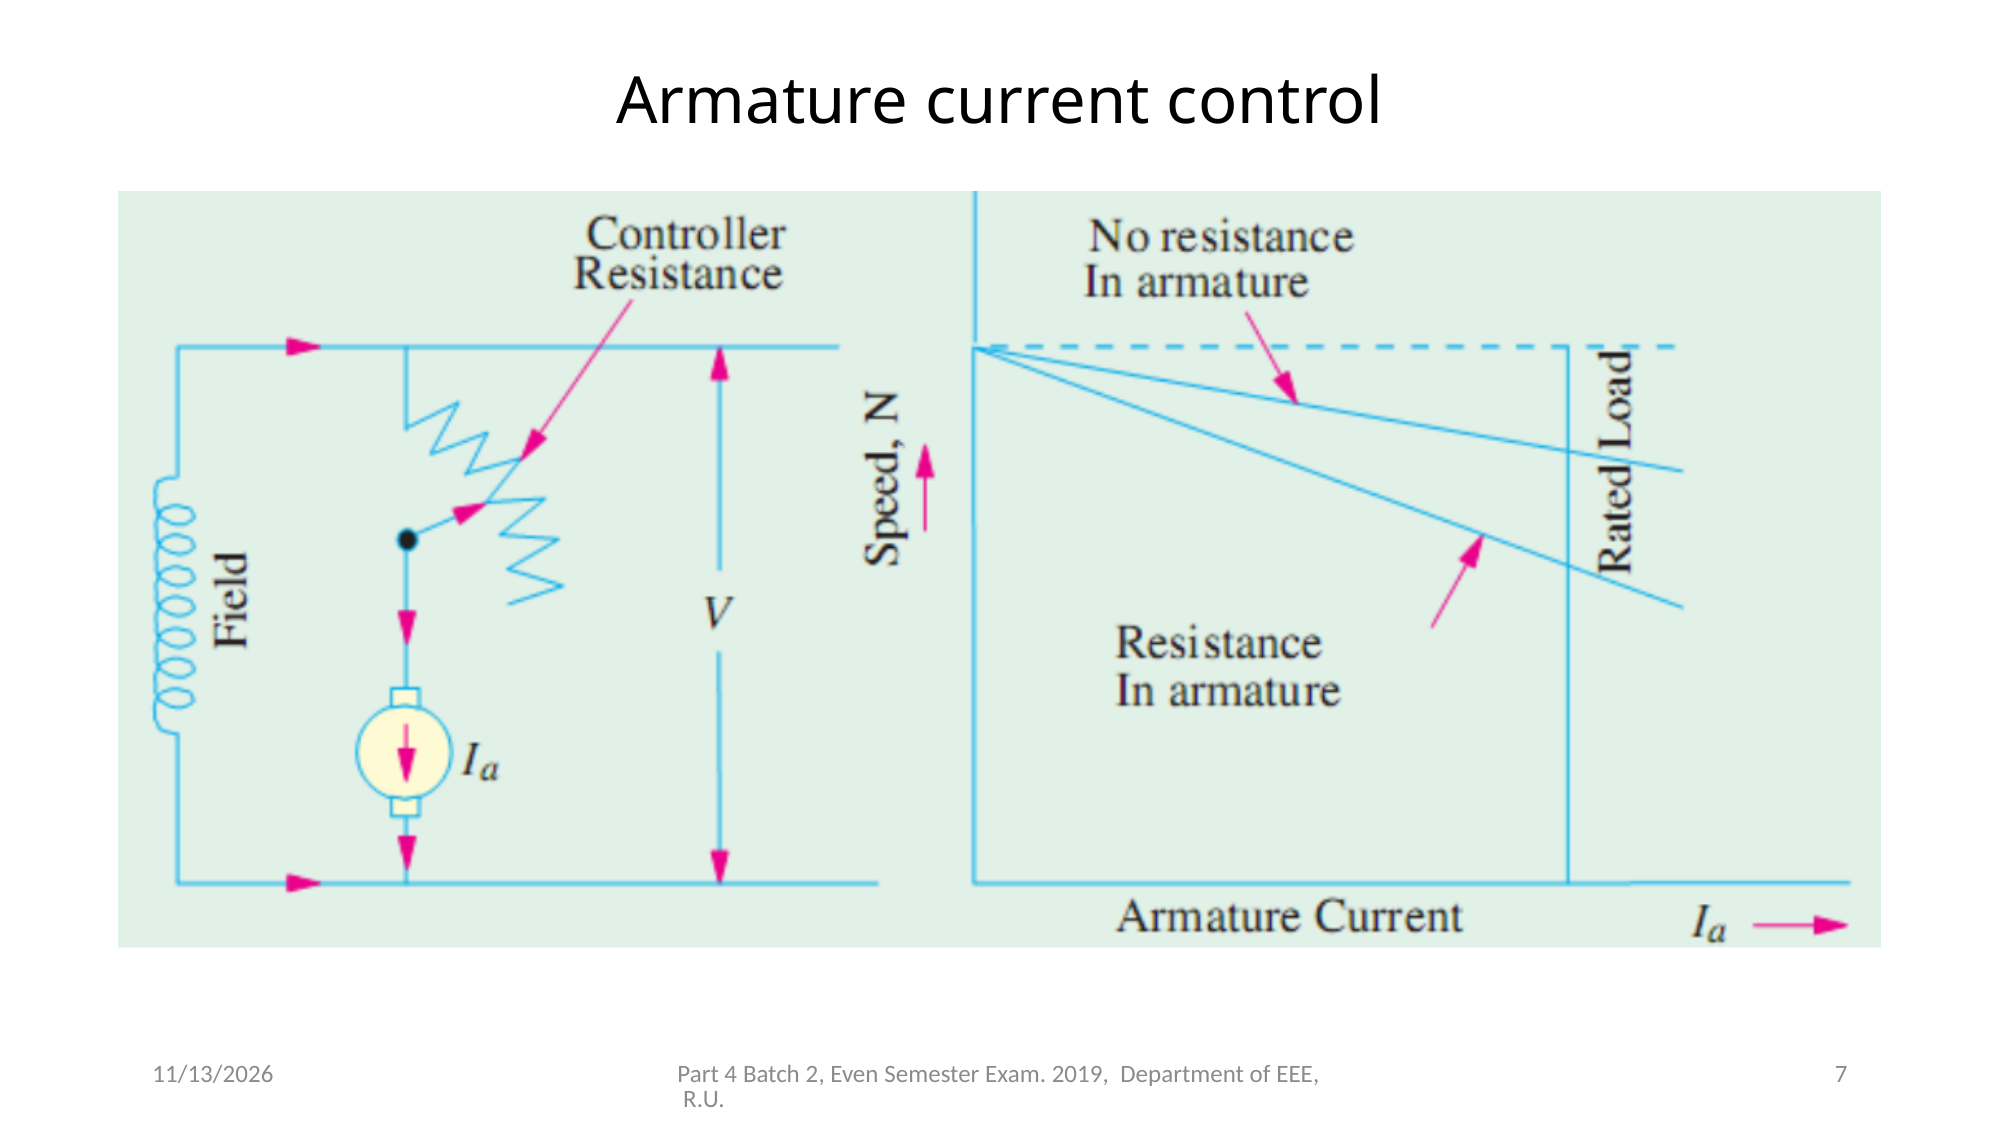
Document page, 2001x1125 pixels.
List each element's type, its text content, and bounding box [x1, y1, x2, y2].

footer Part 4 Batch 2, Even Semester Exam. 2019, Department of EEE, R.U. [662, 1042, 1338, 1103]
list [118, 191, 1881, 951]
slide_number 7 [1412, 1042, 1863, 1103]
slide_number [137, 1042, 588, 1103]
title Armature current control [137, 59, 1863, 146]
